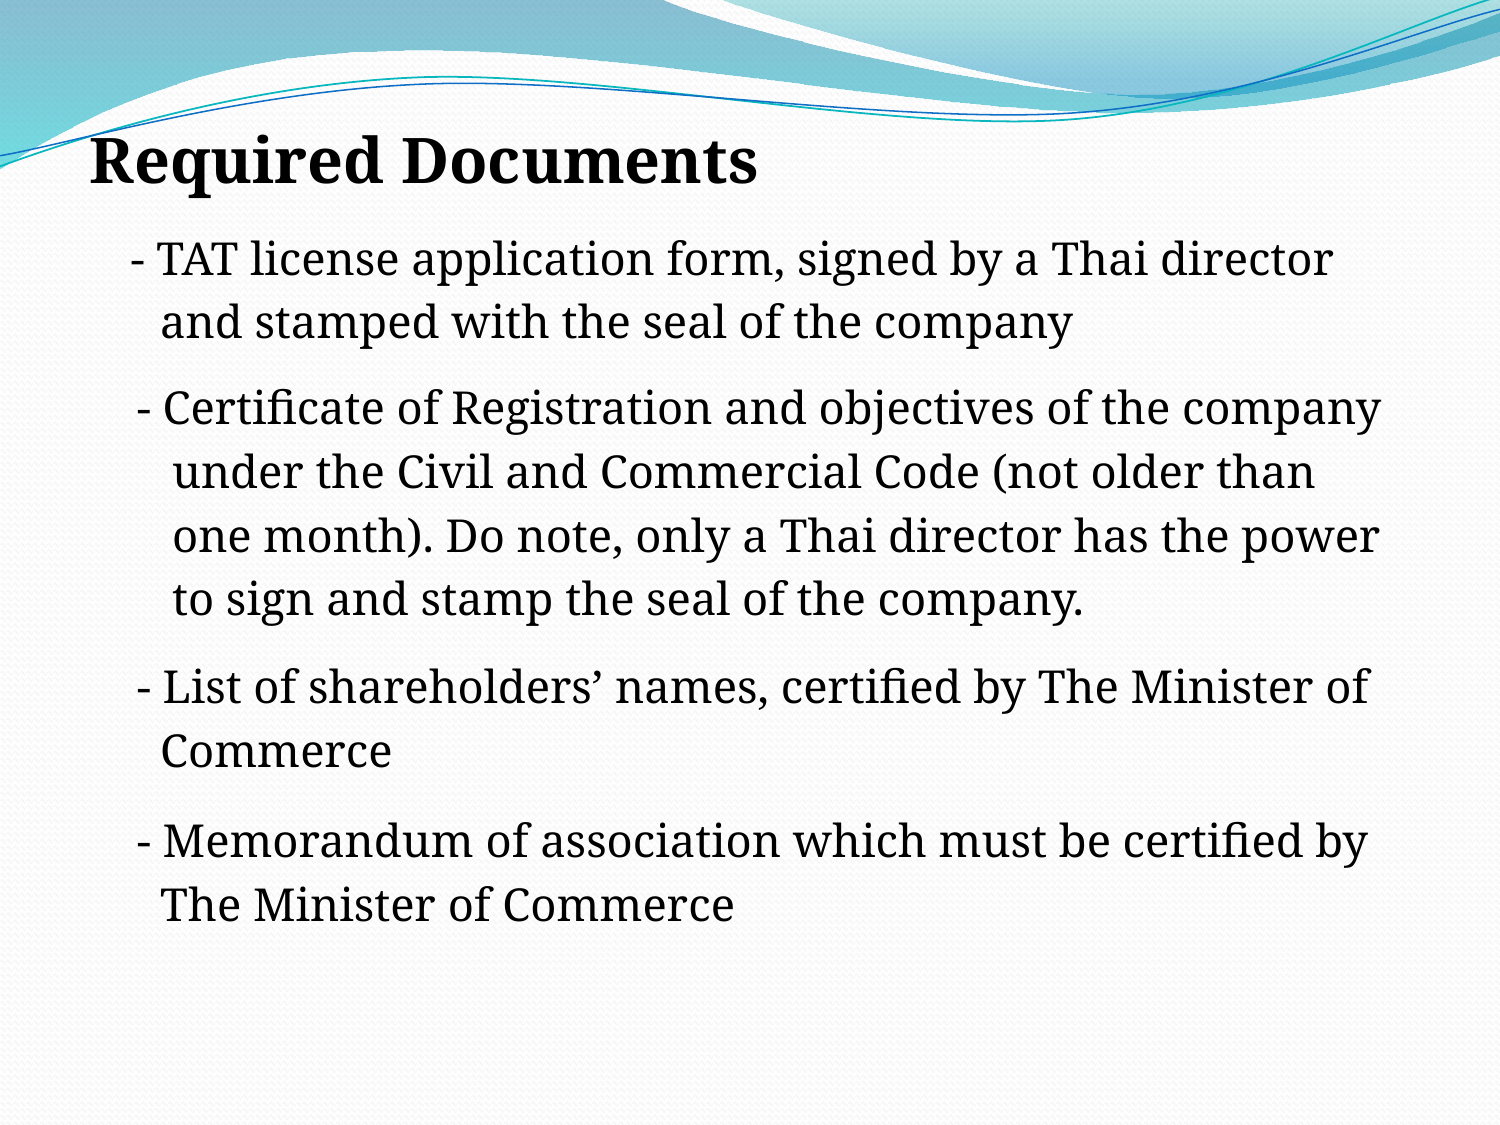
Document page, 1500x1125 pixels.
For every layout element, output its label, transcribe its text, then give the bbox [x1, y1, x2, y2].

list Required Documents - TAT license application form, signed by a Thai director and stamped with the seal of the company - Certificate of Registration and objectives of the company under the Civil and Commercial Code (not older than one month). Do note, only a Thai director has the power to sign and stamp the seal of the company. - List of shareholders’ names, certified by The Minister of Commerce - Memorandum of association which must be certified by The Minister of Commerce [75, 113, 1425, 1038]
